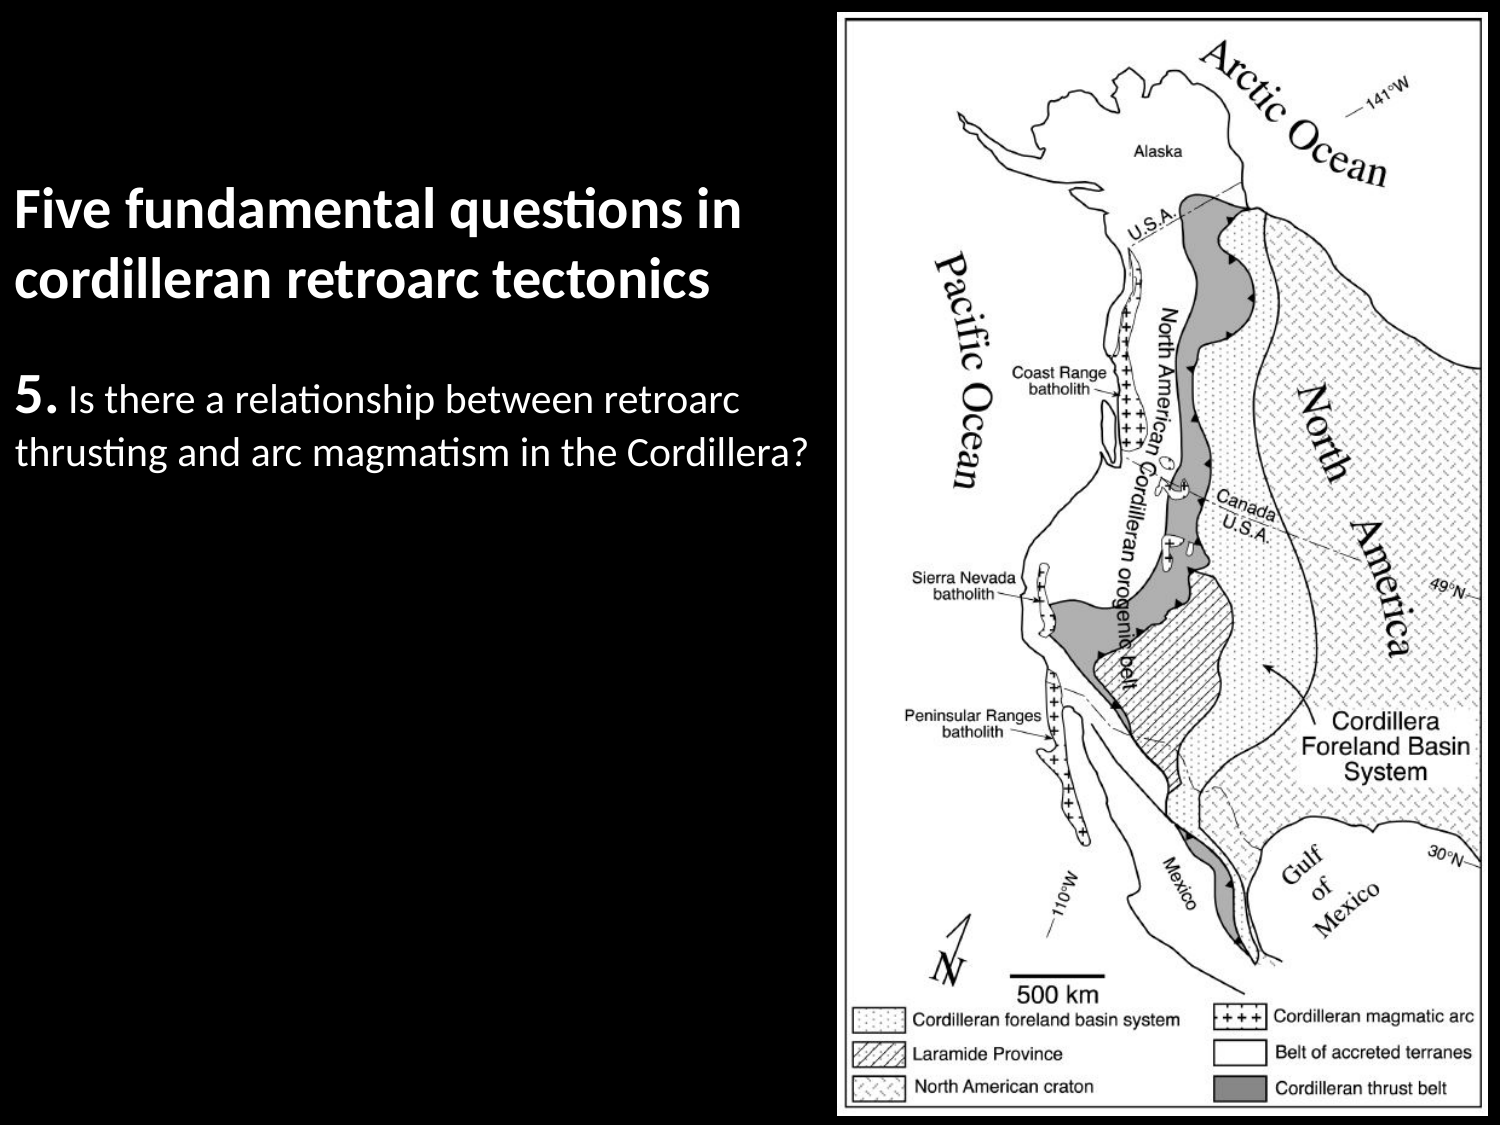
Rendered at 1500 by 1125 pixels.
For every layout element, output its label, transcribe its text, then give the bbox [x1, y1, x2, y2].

text_box Five fundamental questions in cordilleran retroarc tectonics 5. Is there a relationship between retroarc thrusting and arc magmatism in the Cordillera? [0, 162, 825, 528]
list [837, 12, 1488, 1117]
